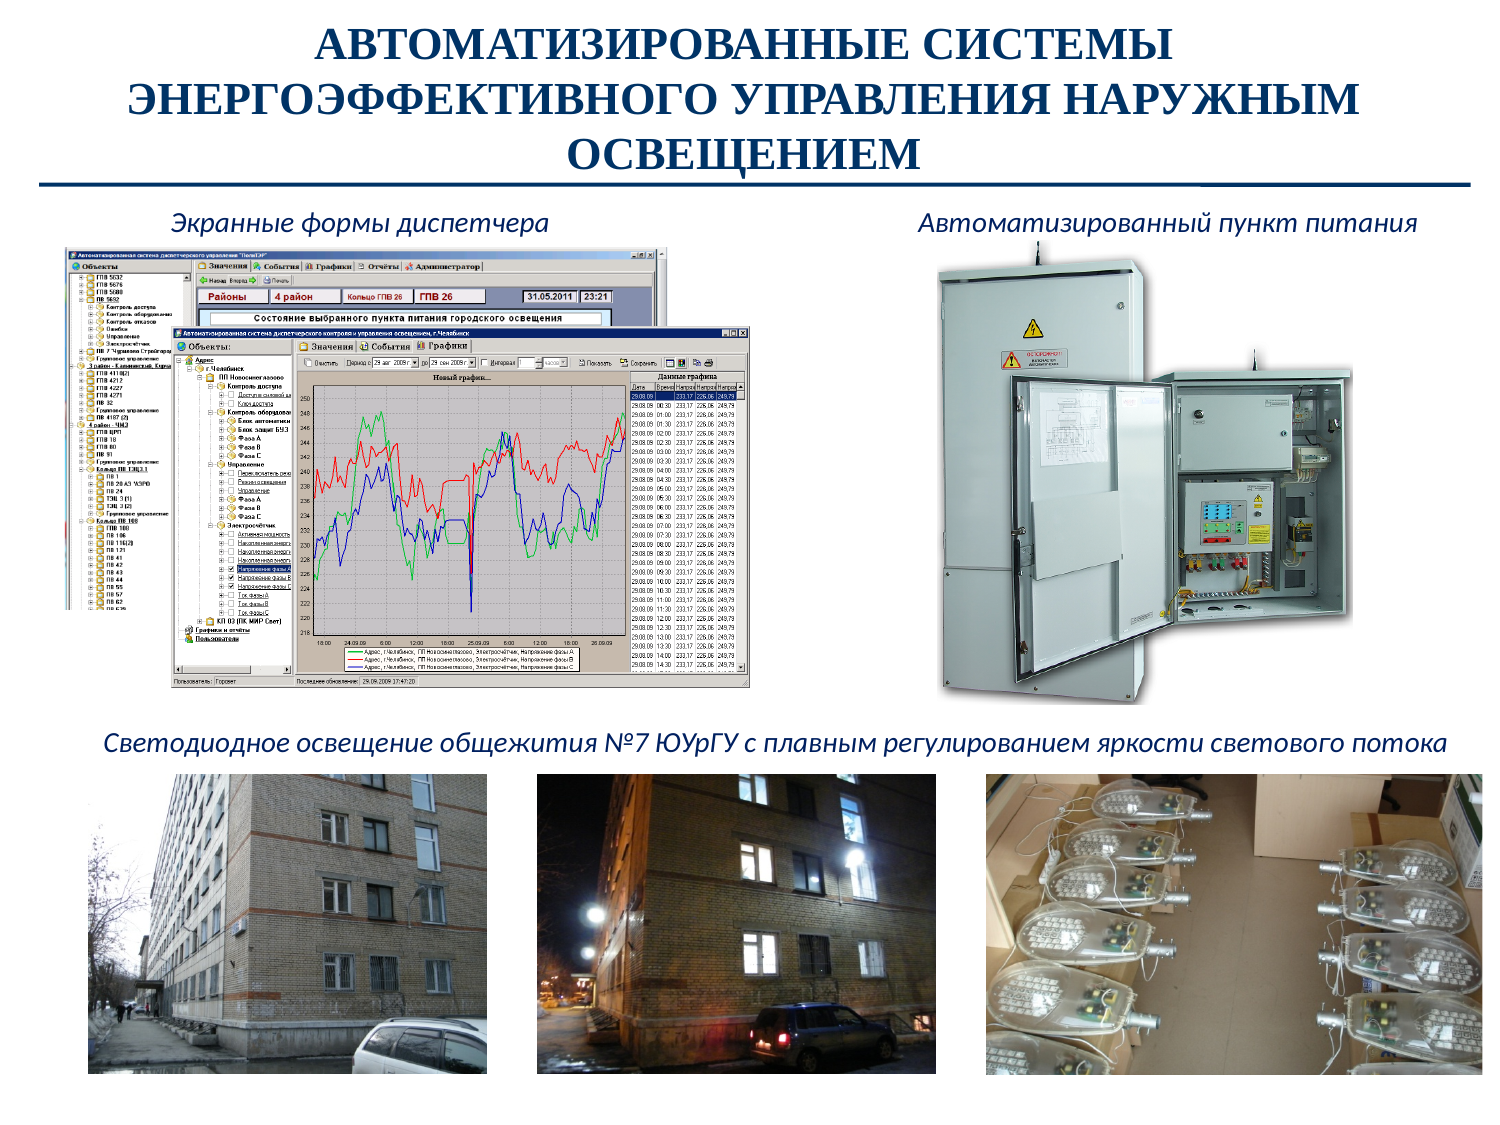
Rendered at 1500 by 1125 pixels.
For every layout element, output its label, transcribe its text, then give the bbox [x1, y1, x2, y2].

text_box АВТОМАТИЗИРОВАННЫЕ СИСТЕМЫ ЭНЕРГОЭФФЕКТИВНОГО УПРАВЛЕНИЯ НАРУЖНЫМ ОСВЕЩЕНИЕМ [17, 18, 1471, 173]
text_box Светодиодное освещение общежития №7 ЮУрГУ с плавным регулированием яркости светового потока [88, 716, 1500, 766]
picture [985, 774, 1483, 1075]
picture [64, 247, 751, 689]
picture [937, 240, 1353, 705]
picture [88, 774, 487, 1074]
text_box Автоматизированный пункт питания [903, 196, 1471, 246]
picture [537, 774, 936, 1074]
text_box Экранные формы диспетчера [76, 196, 644, 246]
